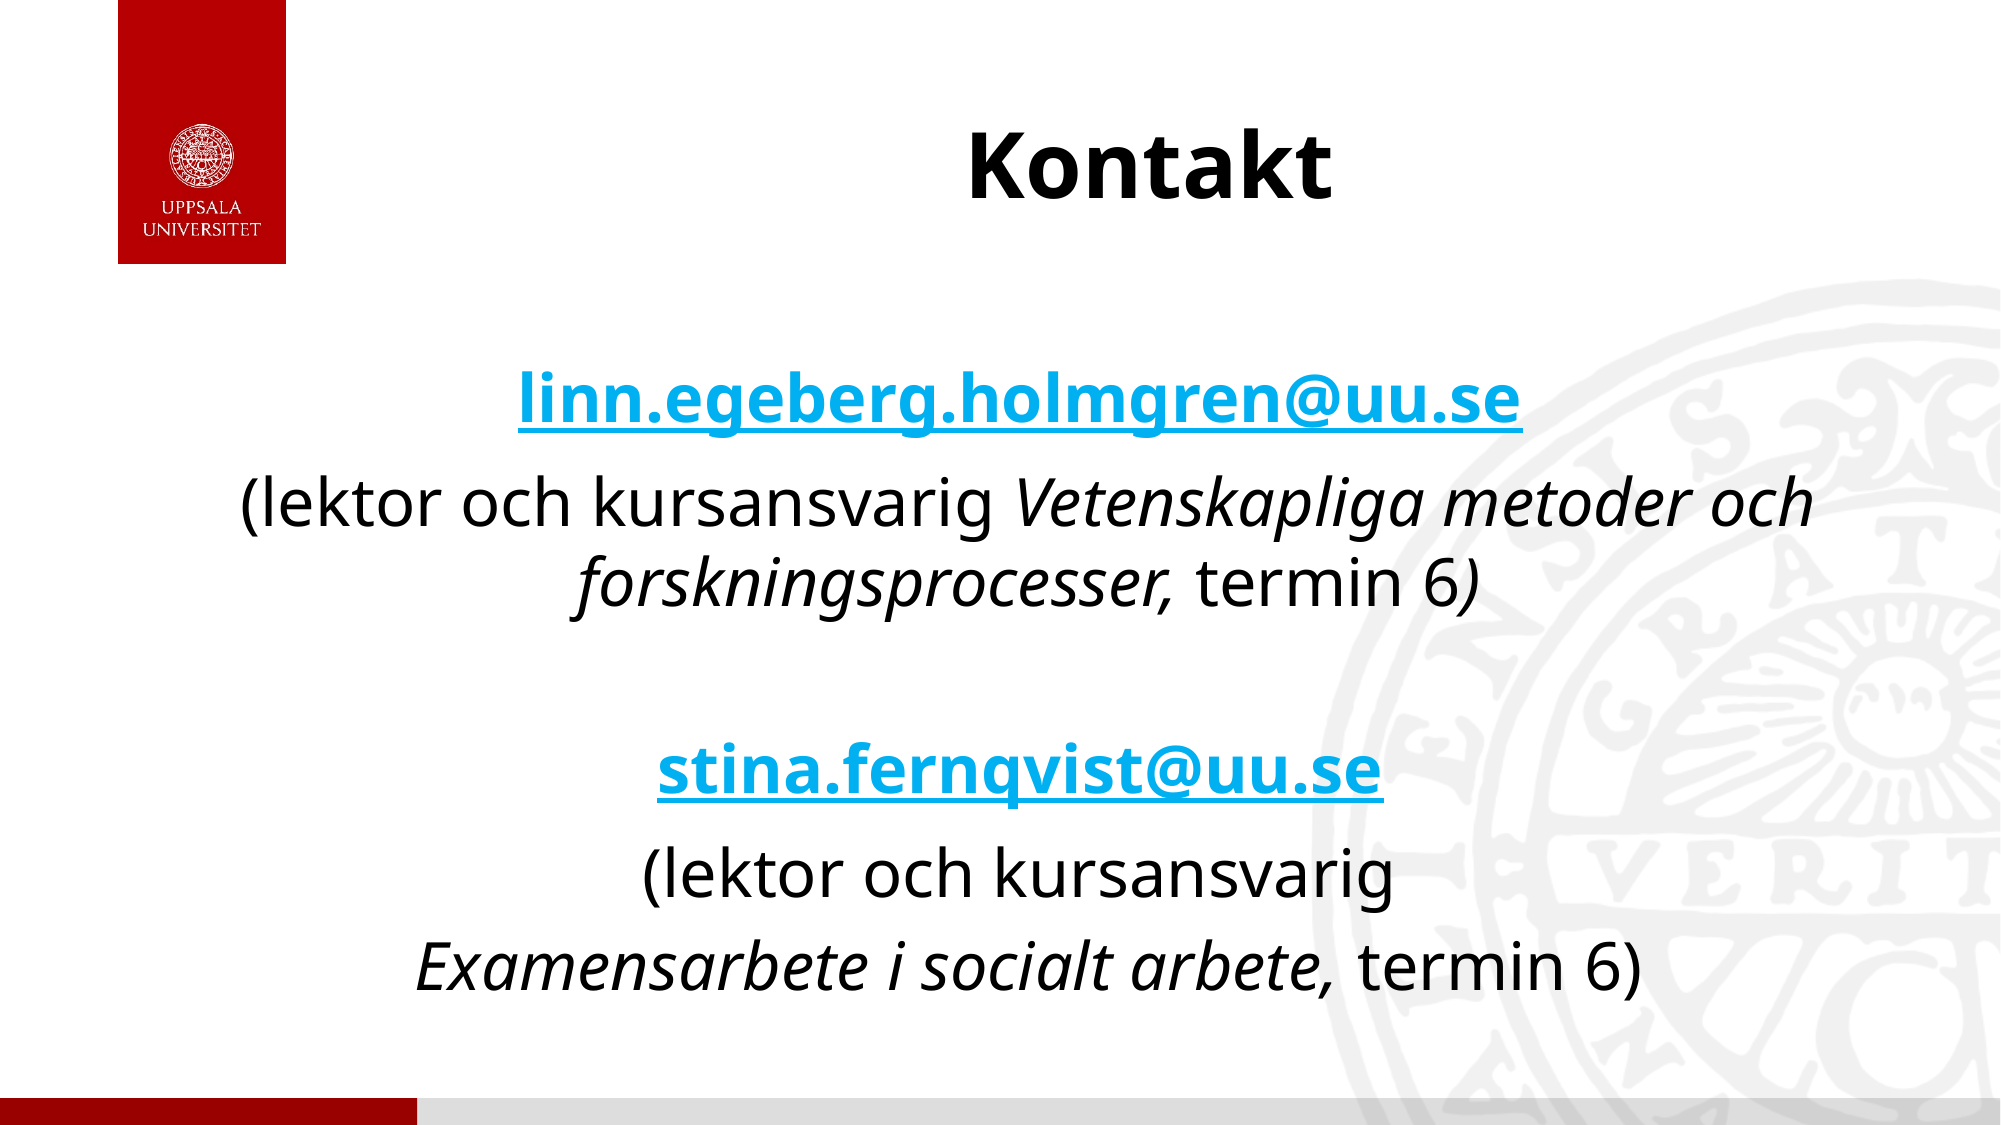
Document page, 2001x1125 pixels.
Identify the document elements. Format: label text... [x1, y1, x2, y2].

picture [118, 0, 286, 264]
title Kontakt [385, 99, 1914, 288]
list linn.egeberg.holmgren@uu.se (lektor och kursansvarig Vetenskapliga metoder och forskningsprocesser, termin 6) stina.fernqvist@uu.se (lektor och kursansvarig Examensarbete i socialt arbete, termin 6) [146, 255, 1911, 931]
